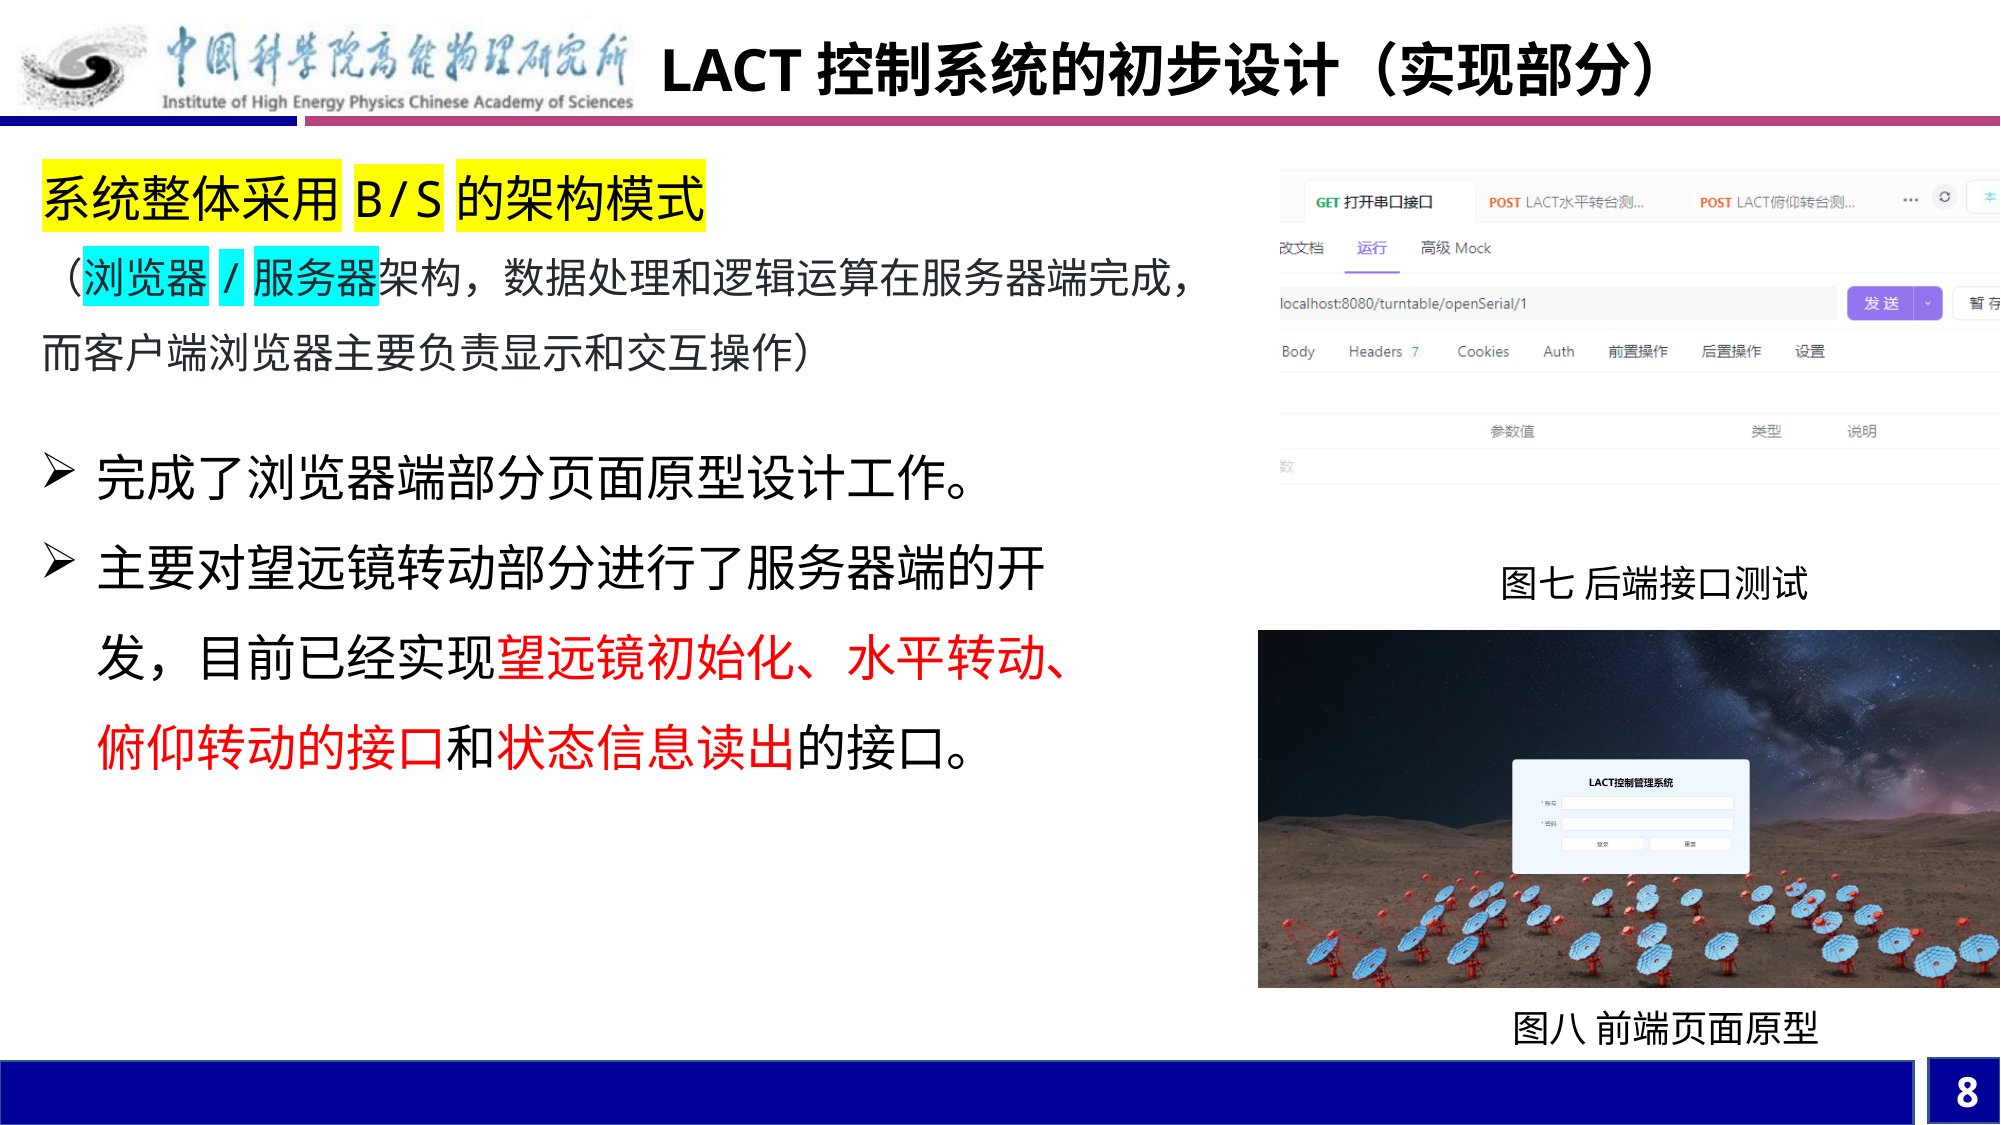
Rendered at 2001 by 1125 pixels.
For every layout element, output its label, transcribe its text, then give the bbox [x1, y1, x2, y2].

text_box 8 [1940, 1058, 1989, 1124]
text_box LACT控制系统的初步设计（实现部分） [638, 25, 1711, 127]
text_box 系统整体采用B/S的架构模式 （浏览器/服务器架构，数据处理和逻辑运算在服务器端完成，而客户端浏览器主要负责显示和交互操作） [26, 129, 1248, 385]
text_box [0, 1060, 1915, 1125]
picture [1280, 168, 2000, 541]
text_box 图七 后端接口测试 [1486, 552, 1875, 612]
text_box 完成了浏览器端部分页面原型设计工作。 主要对望远镜转动部分进行了服务器端的开发，目前已经实现望远镜初始化、水平转动、俯仰转动的接口和状态信息读出的接口。 [24, 409, 1085, 785]
picture [1258, 630, 2000, 988]
text_box 图八 前端页面原型 [1497, 997, 1885, 1058]
picture [0, 3, 650, 126]
text_box [1927, 1057, 2000, 1124]
